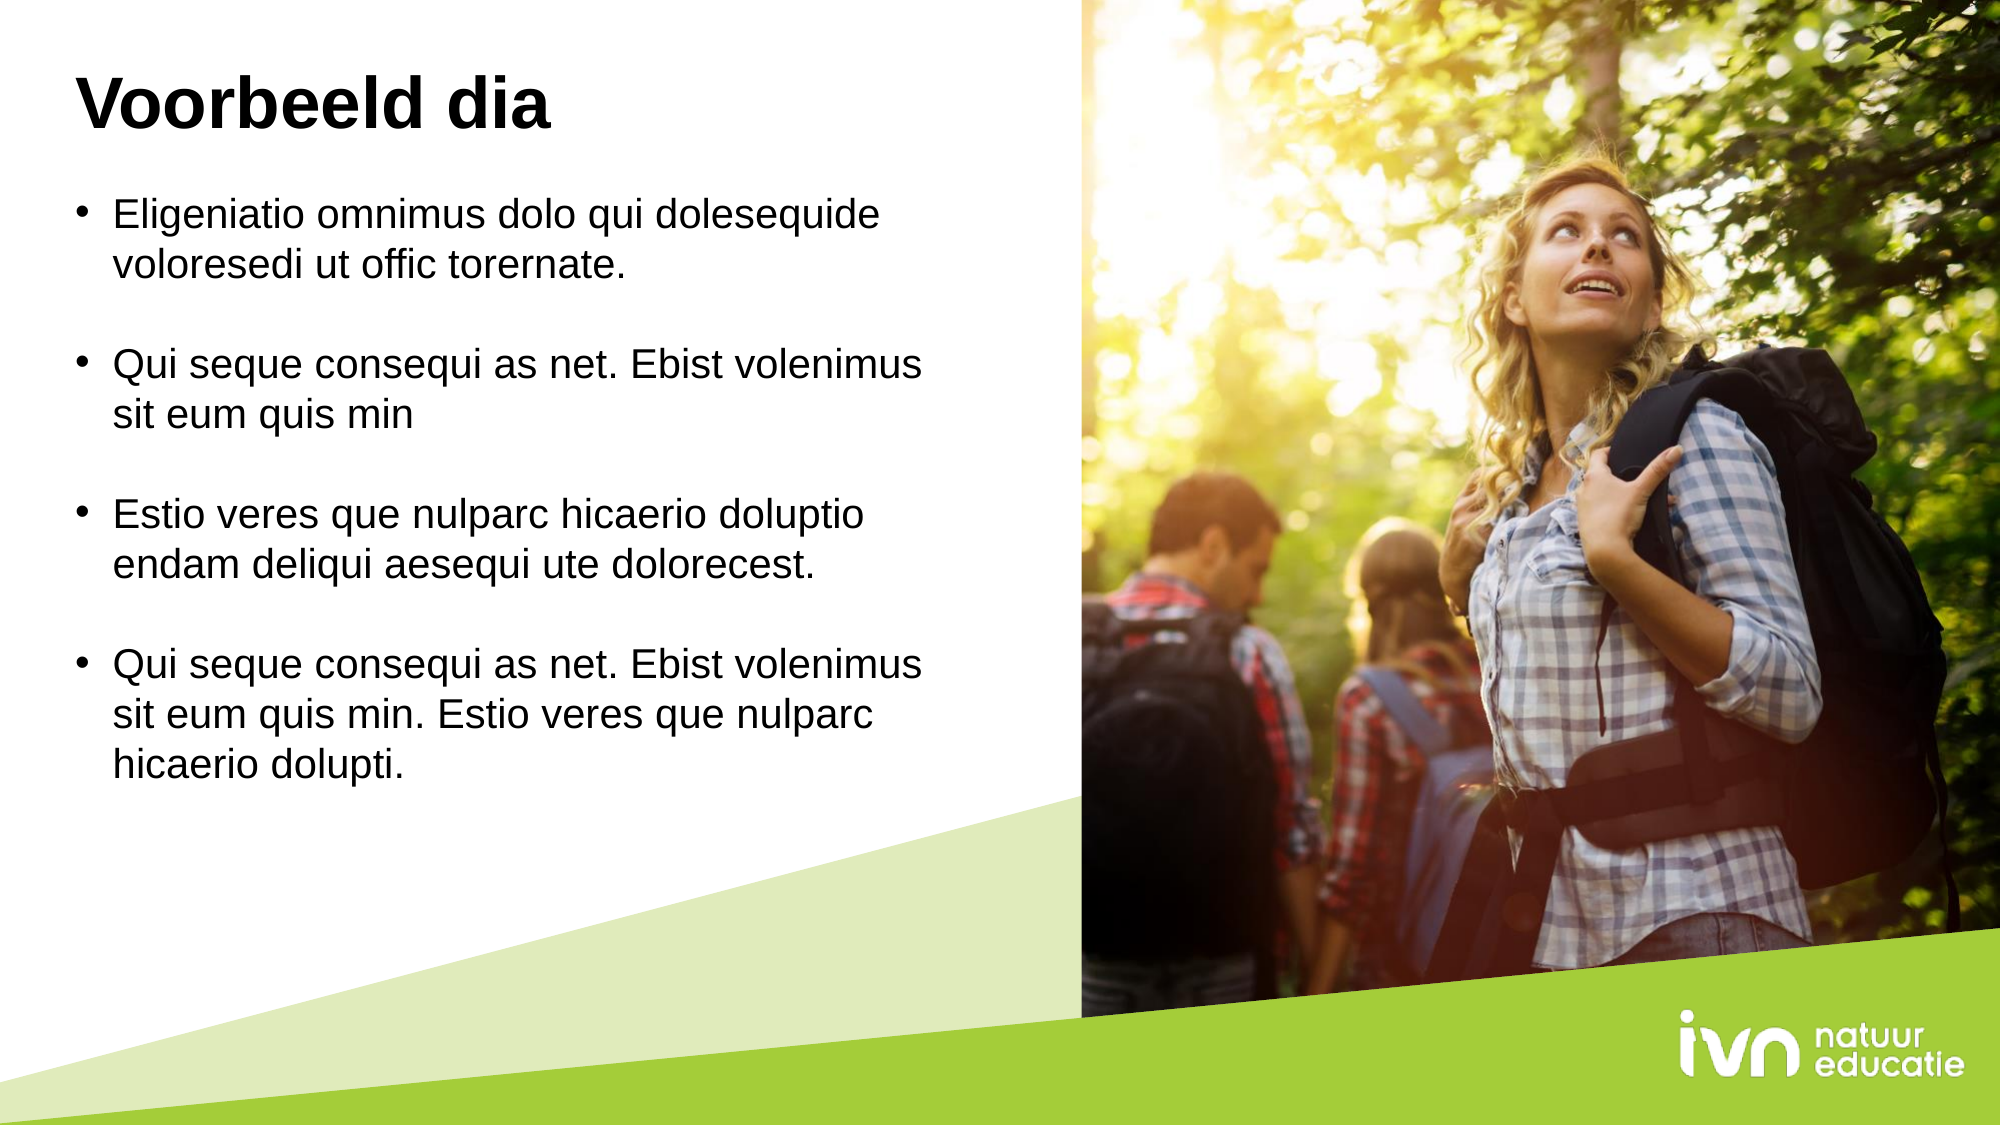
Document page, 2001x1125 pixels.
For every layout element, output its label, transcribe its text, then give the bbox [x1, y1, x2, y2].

title Voorbeeld dia [60, 58, 1027, 163]
picture [1081, 0, 2000, 1018]
list Eligeniatio omnimus dolo qui dolesequide voloresedi ut offic torernate. Qui seque consequi as net. Ebist volenimus sit eum quis min Estio veres que nulparc hicaerio doluptio endam deliqui aesequi ute dolorecest. Qui seque consequi as net. Ebist volenimus sit eum quis min. Estio veres que nulparc hicaerio dolupti. [60, 178, 979, 893]
